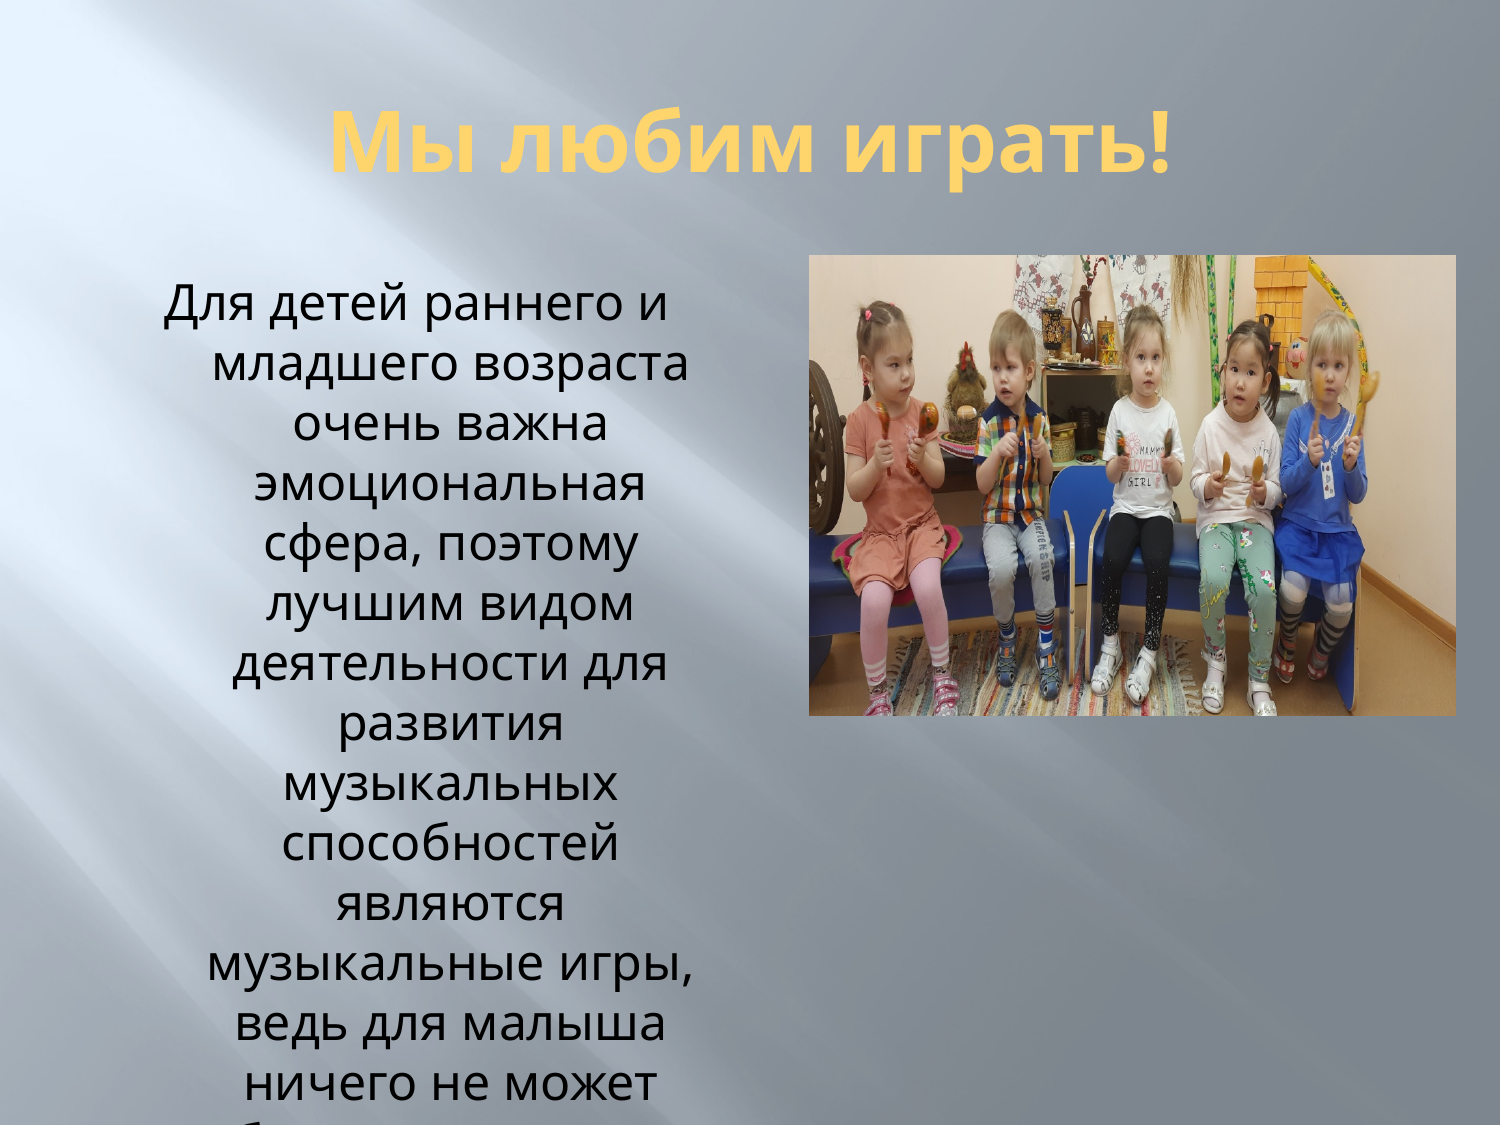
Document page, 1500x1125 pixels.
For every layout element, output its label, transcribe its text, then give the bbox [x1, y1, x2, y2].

list Для детей раннего и младшего возраста очень важна эмоциональная сфера, поэтому лучшим видом деятельности для развития музыкальных способностей являются музыкальные игры, ведь для малыша ничего не может быть интереснее, чем игра! [74, 262, 738, 1006]
title Мы любим играть! [75, 45, 1425, 233]
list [808, 255, 1456, 717]
